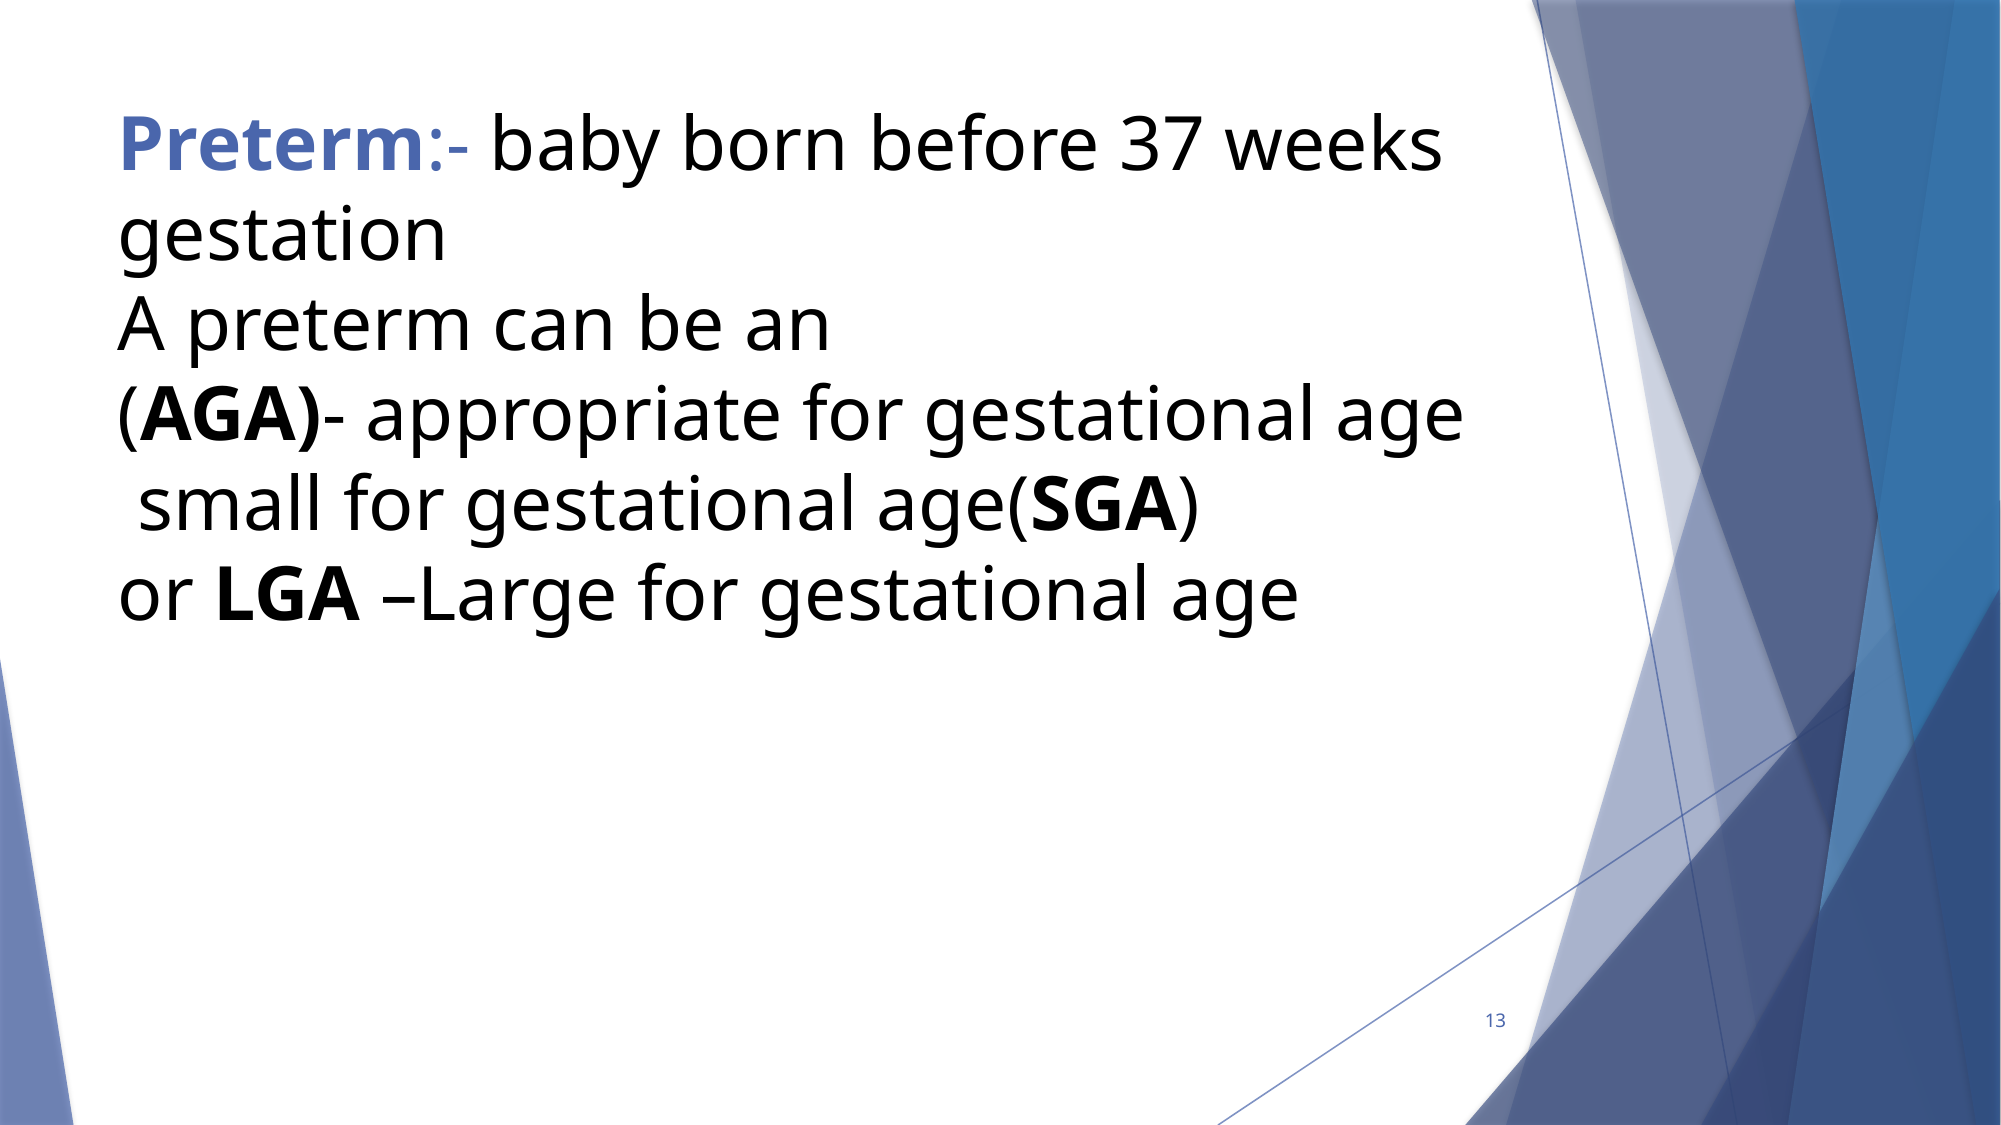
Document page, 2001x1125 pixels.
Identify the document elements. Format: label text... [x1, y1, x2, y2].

title Preterm:- baby born before 37 weeks gestation A preterm can be an (AGA)- appropriate for gestational age small for gestational age(SGA) or LGA –Large for gestational age [102, 87, 1659, 1125]
slide_number 13 [1409, 991, 1522, 1051]
